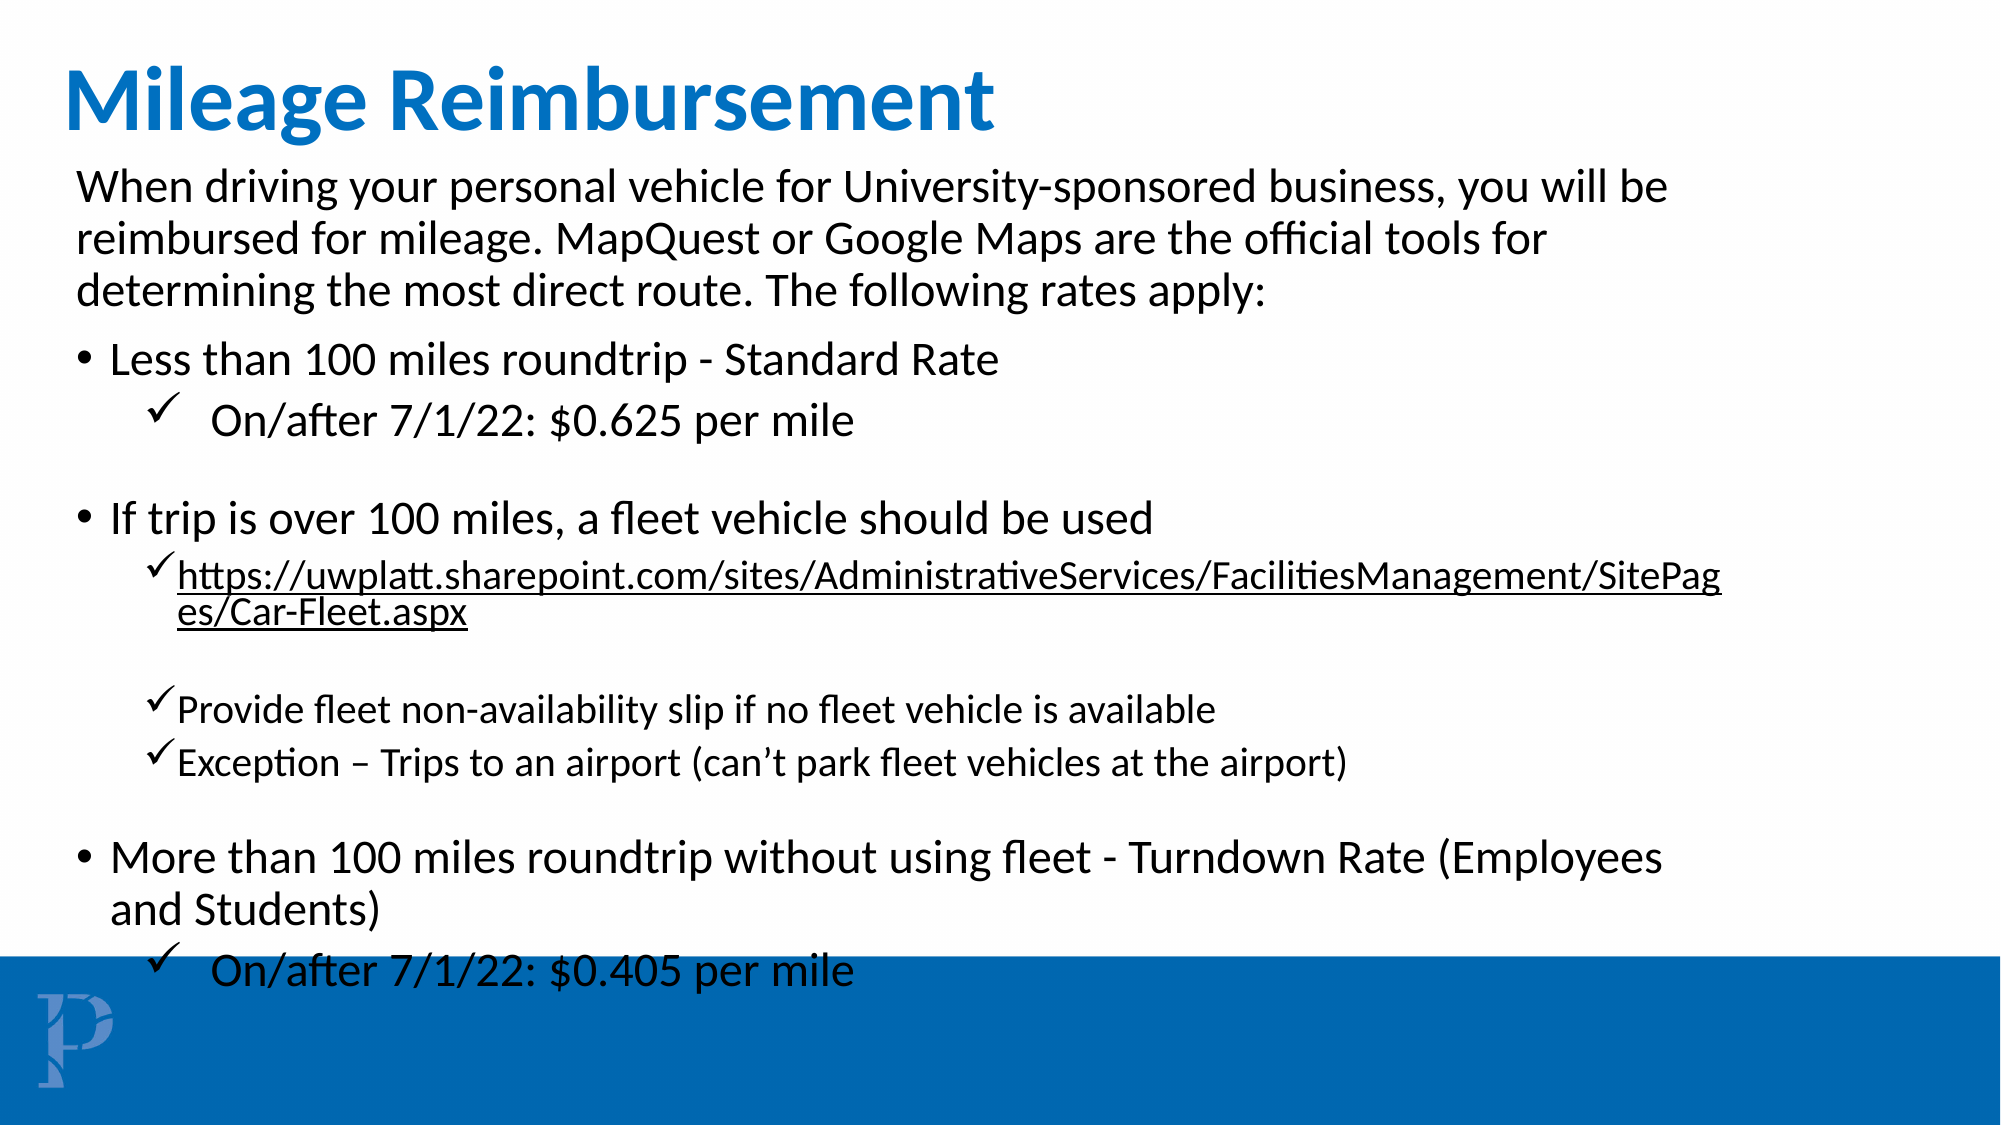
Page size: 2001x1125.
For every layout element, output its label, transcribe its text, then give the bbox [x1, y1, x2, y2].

title Mileage Reimbursement [48, 35, 1917, 167]
list When driving your personal vehicle for University-sponsored business, you will be reimbursed for mileage. MapQuest or Google Maps are the official tools for determining the most direct route. The following rates apply: Less than 100 miles roundtrip - Standard Rate On/after 7/1/22: $0.625 per mile If trip is over 100 miles, a fleet vehicle should be used https://uwplatt.sharepoint.com/sites/AdministrativeServices/FacilitiesManagement/SitePages/Car-Fleet.aspx Provide fleet non-availability slip if no fleet vehicle is available Exception – Trips to an airport (can’t park fleet vehicles at the airport) More than 100 miles roundtrip without using fleet - Turndown Rate (Employees and Students) On/after 7/1/22: $0.405 per mile [61, 152, 1754, 971]
picture [0, 0, 2001, 1125]
